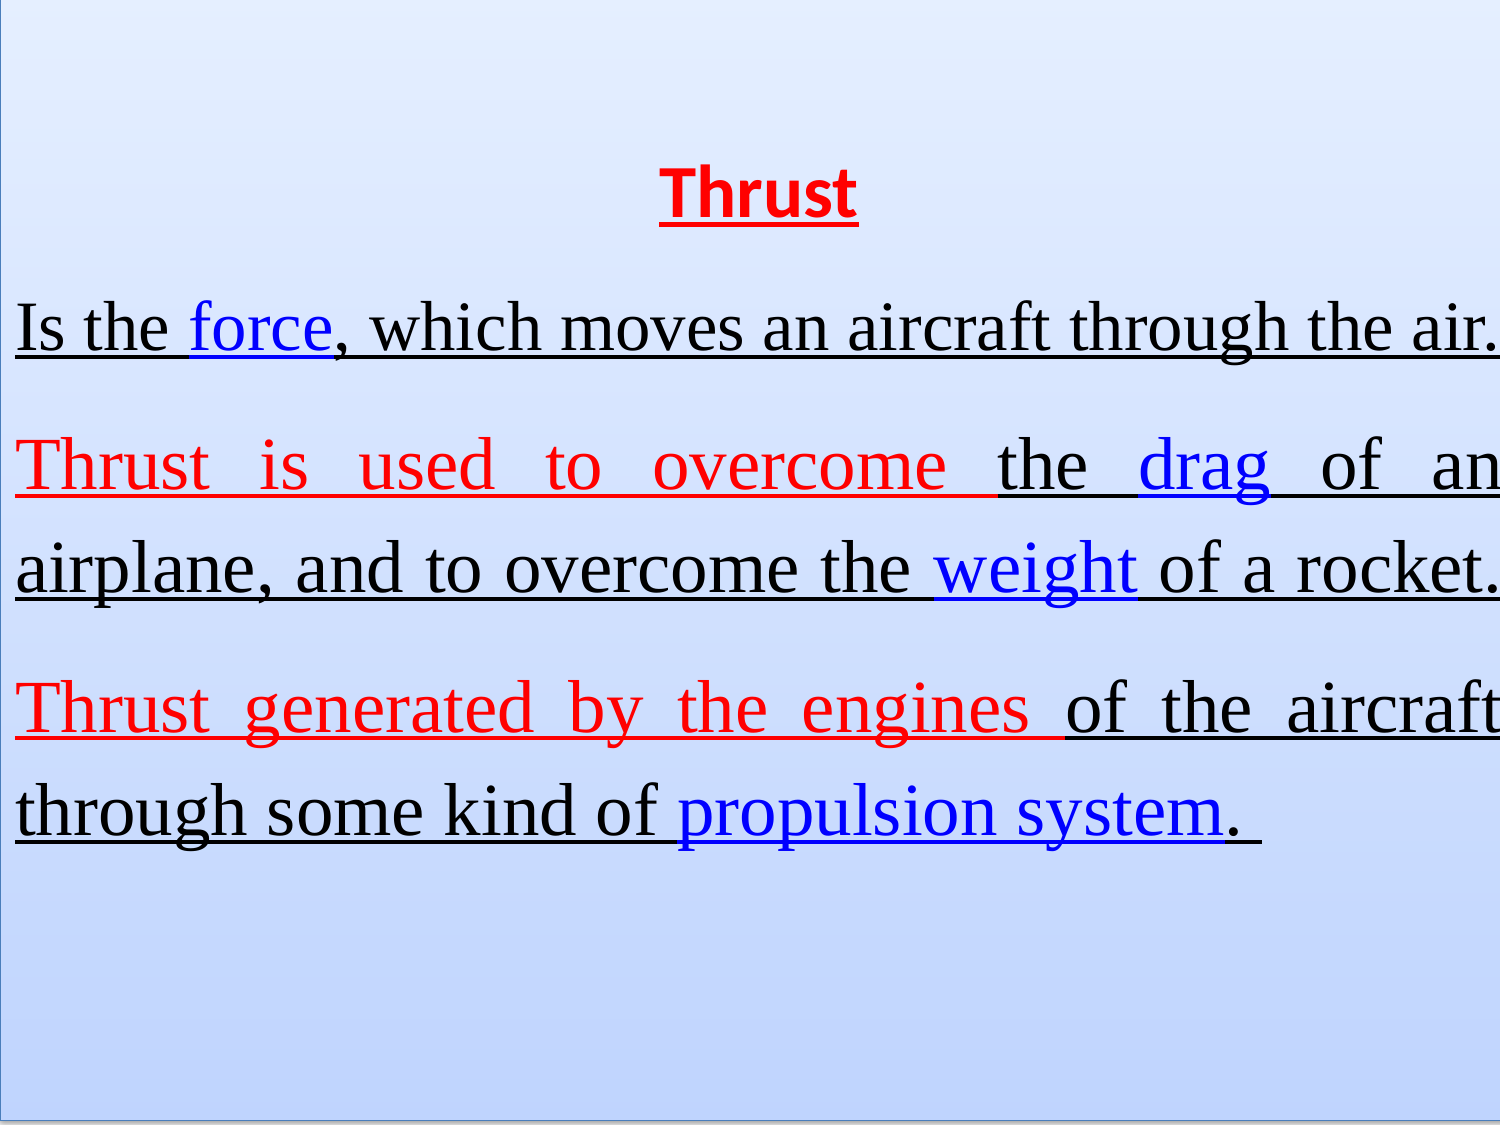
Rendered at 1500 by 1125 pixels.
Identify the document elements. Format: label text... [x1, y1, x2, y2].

list Thrust Is the force, which moves an aircraft through the air. Thrust is used to overcome the drag of an airplane, and to overcome the weight of a rocket. Thrust generated by the engines of the aircraft through some kind of propulsion system. [0, 0, 1500, 1121]
